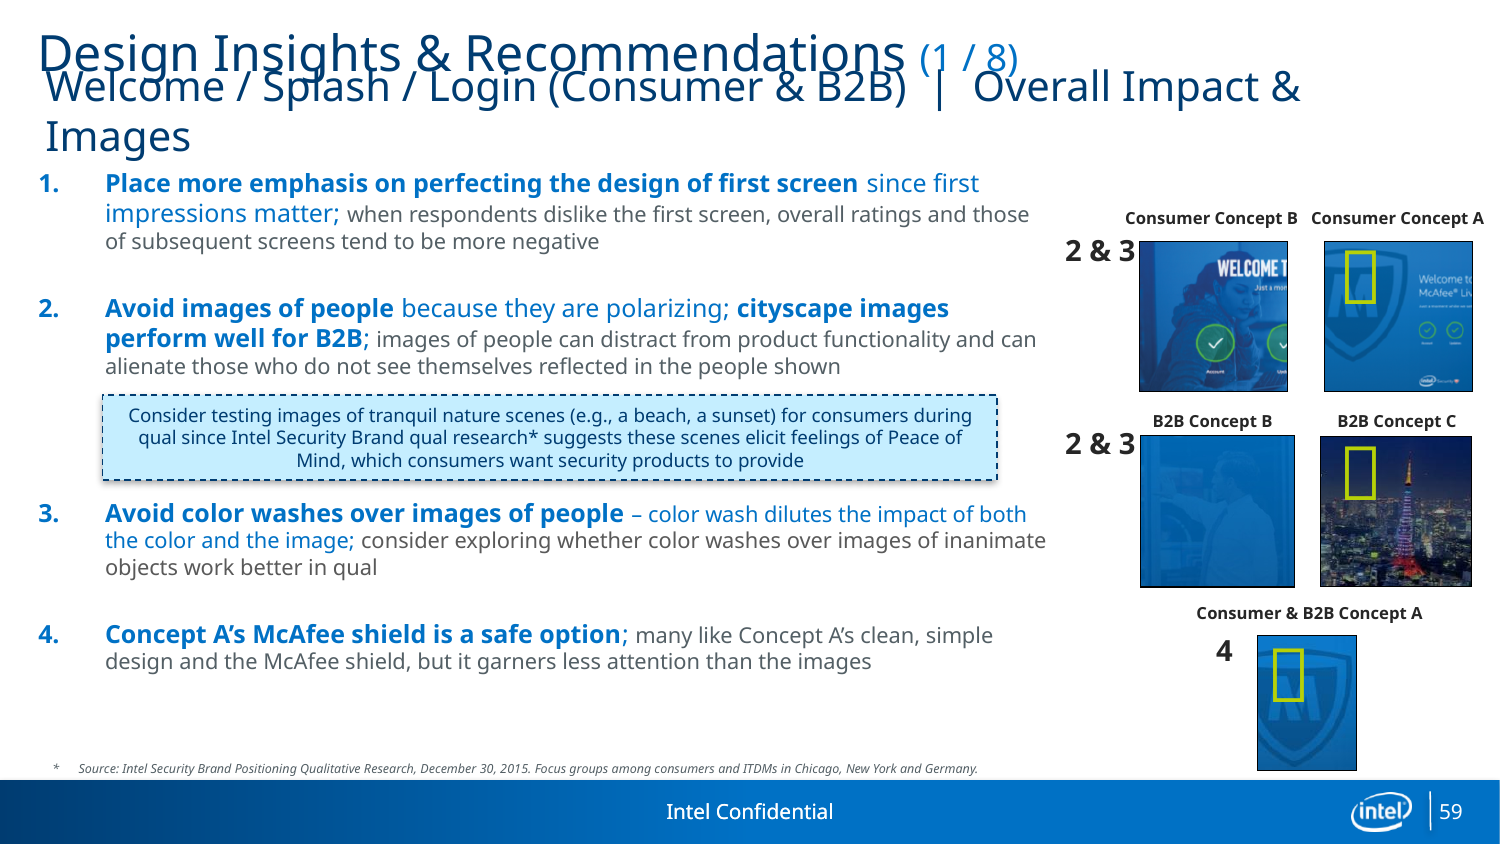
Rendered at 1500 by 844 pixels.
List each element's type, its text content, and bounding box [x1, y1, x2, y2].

text_box 4 [1201, 631, 1246, 676]
slide_number 59 [1127, 804, 1478, 837]
text_box B2B Concept B [1137, 403, 1322, 438]
picture [1141, 436, 1295, 587]
picture [1320, 436, 1472, 587]
text_box Consumer Concept A [1278, 200, 1500, 235]
picture [1139, 241, 1288, 392]
text_box 2 & 3 [1050, 417, 1151, 468]
text_box B2B Concept C [1322, 403, 1500, 438]
text_box Consumer & B2B Concept A [1181, 595, 1456, 631]
text_box Welcome / Splash / Login (Consumer & B2B) | Overall Impact & Images [45, 84, 1452, 135]
text_box Consider testing images of tranquil nature scenes (e.g., a beach, a sunset) for consumers during qual since Intel Security Brand qual research* suggests these scenes elicit feelings of Peace of Mind, which consumers want security products to provide [102, 394, 998, 481]
text_box 2 & 3 [1050, 224, 1151, 275]
picture [1257, 635, 1357, 771]
text_box Consumer Concept B [1097, 200, 1278, 235]
text_box * Source: Intel Security Brand Positioning Qualitative Research, December 30, 2015. Focus groups among consumers and ITDMs in Chicago, New York and Germany. [37, 753, 1500, 804]
text_box  [1318, 425, 1404, 436]
title Design Insights & Recommendations (1 / 8) [37, 21, 1463, 127]
text_box Place more emphasis on perfecting the design of first screen since first impressions matter; when respondents dislike the first screen, overall ratings and those of subsequent screens tend to be more negative Avoid images of people because they are polarizing; cityscape images perform well for B2B; images of people can distract from product functionality and can alienate those who do not see themselves reflected in the people shown Avoid color washes over images of people – color wash dilutes the impact of both the color and the image; consider exploring whether color washes over images of inanimate objects work better in qual Concept A’s McAfee shield is a safe option; many like Concept A’s clean, simple design and the McAfee shield, but it garners less attention than the images [28, 167, 1054, 345]
text_box  [1246, 627, 1332, 713]
picture [1323, 241, 1473, 392]
text_box  [1318, 235, 1404, 246]
